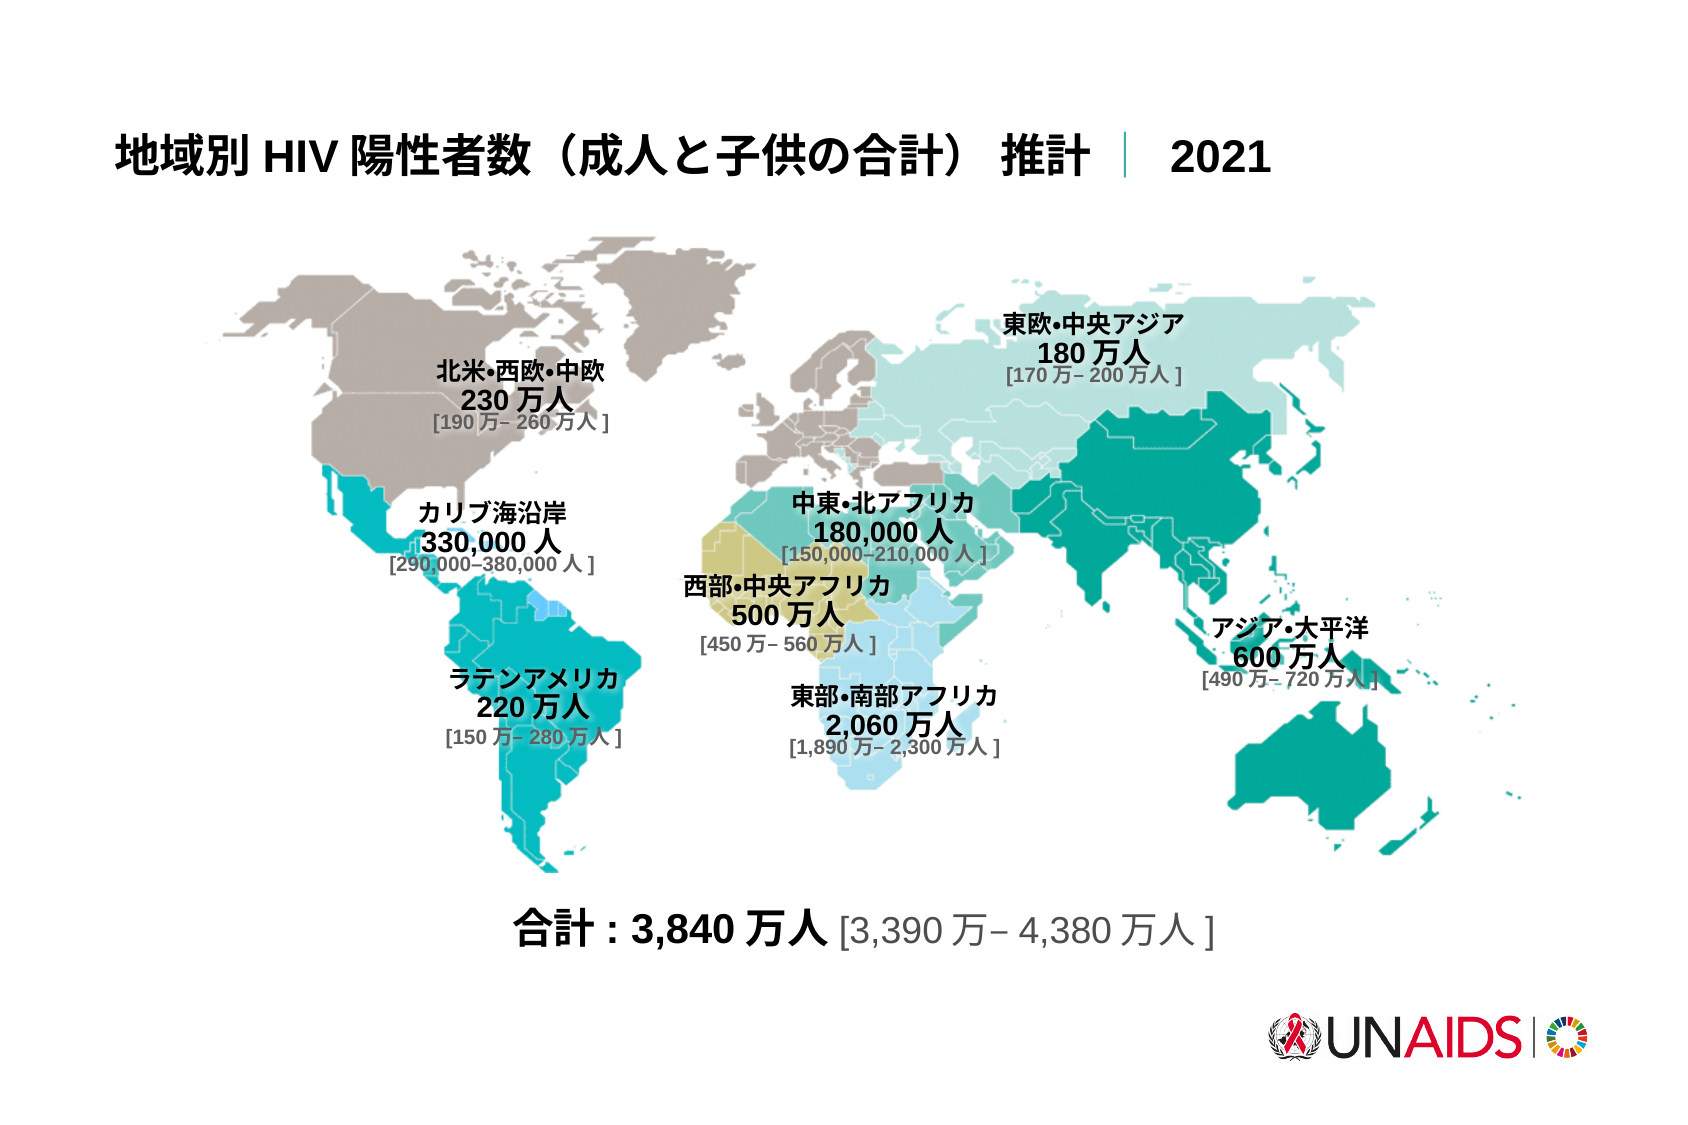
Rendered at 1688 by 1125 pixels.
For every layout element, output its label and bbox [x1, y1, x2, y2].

text_box [99, 119, 1673, 960]
picture [1268, 1011, 1588, 1062]
